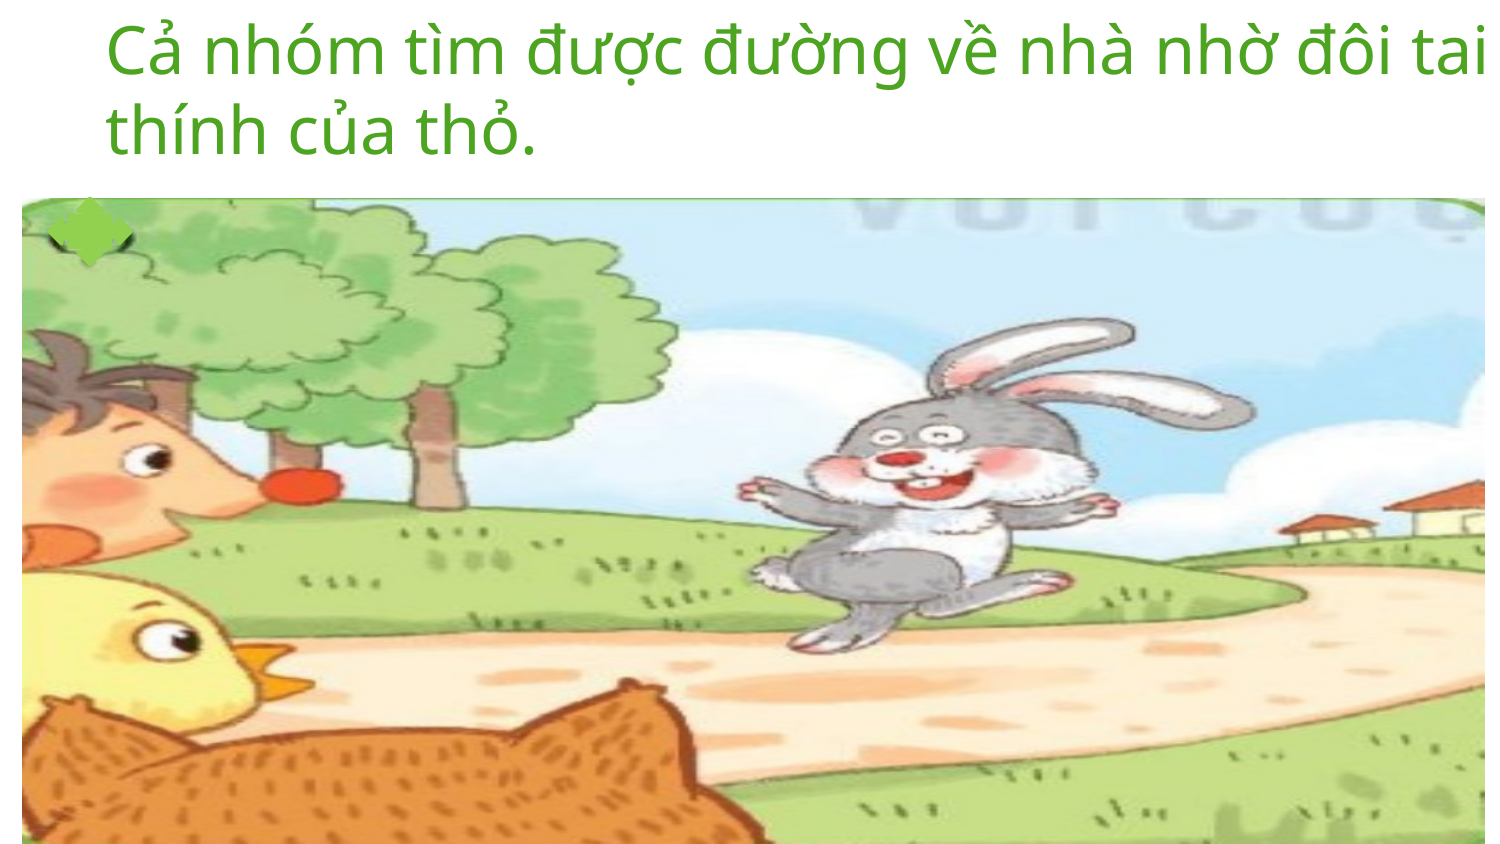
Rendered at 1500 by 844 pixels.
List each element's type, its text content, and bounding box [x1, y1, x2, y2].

picture [22, 198, 1485, 844]
text_box Cả nhóm tìm được đường về nhà nhờ đôi tai thính của thỏ. [90, 0, 1500, 175]
